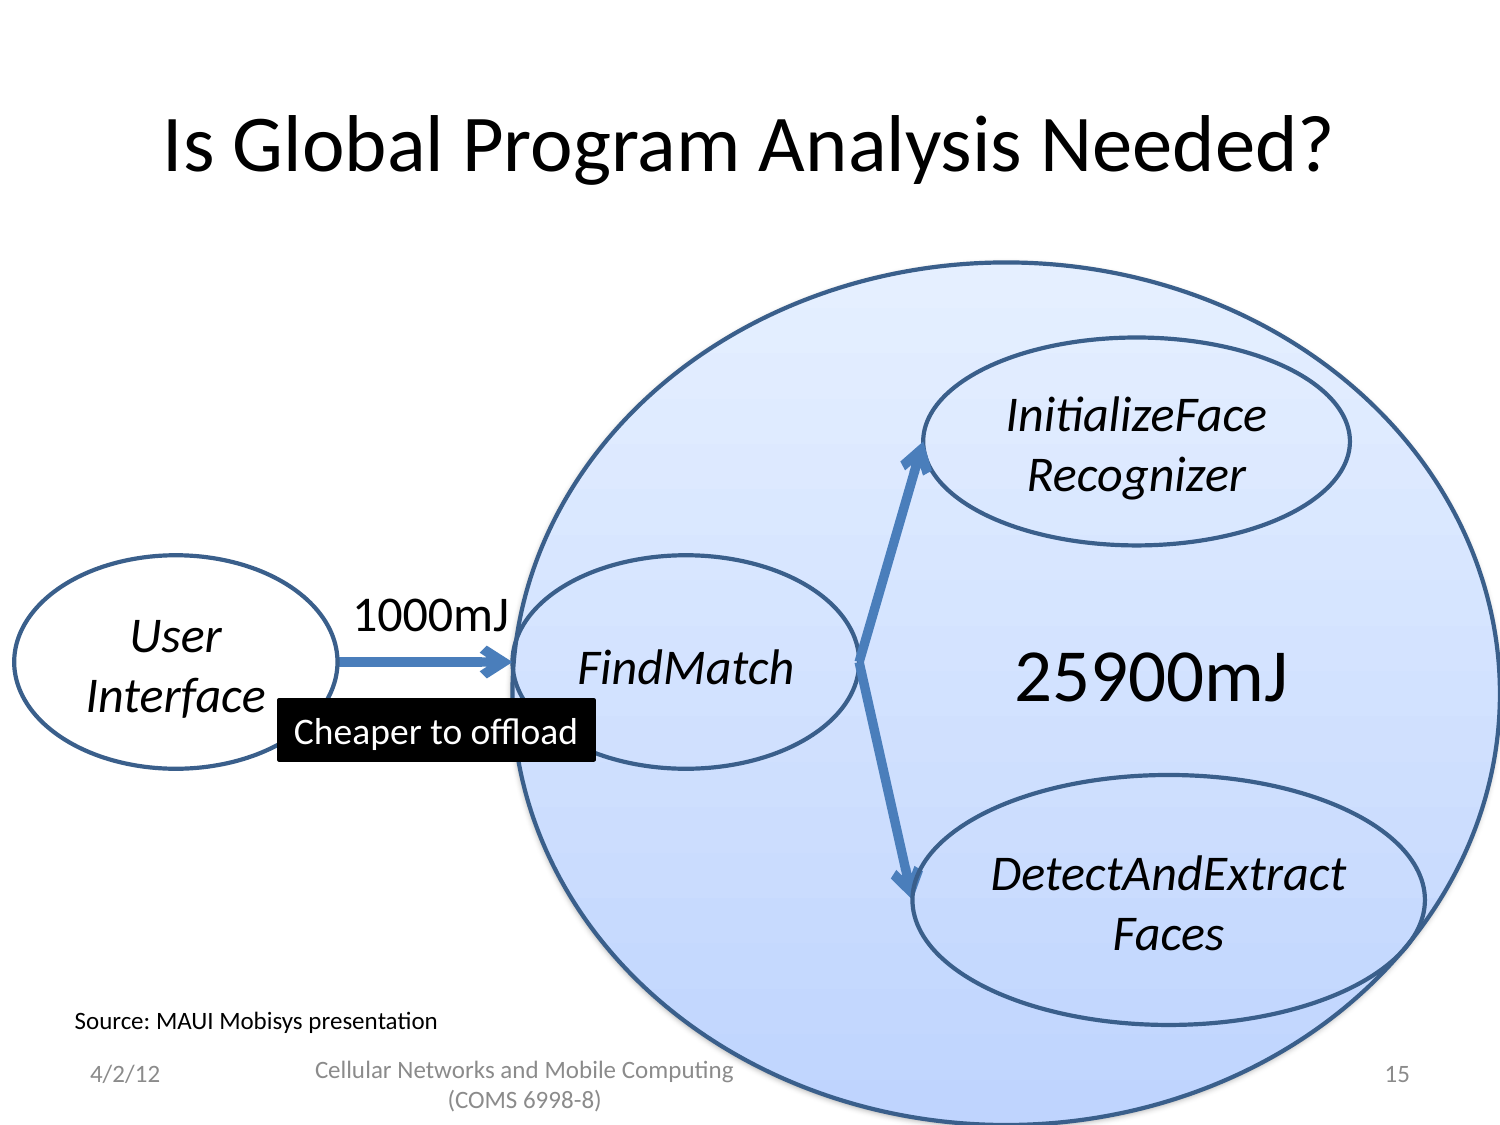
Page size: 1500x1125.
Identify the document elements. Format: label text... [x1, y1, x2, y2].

text_box 25900mJ [999, 618, 1325, 724]
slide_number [75, 1042, 425, 1103]
text_box Source: MAUI Mobisys presentation [59, 997, 454, 1042]
text_box User Interface [12, 553, 340, 771]
footer Cellular Networks and Mobile Computing (COMS 6998-8) [287, 1053, 763, 1113]
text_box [858, 669, 913, 901]
title Is Global Program Analysis Needed? [75, 45, 1425, 233]
slide_number 15 [1074, 1042, 1425, 1103]
text_box Cheaper to offload [277, 698, 596, 762]
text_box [858, 441, 924, 663]
text_box [510, 260, 1500, 1125]
text_box 1000mJ [337, 574, 524, 649]
